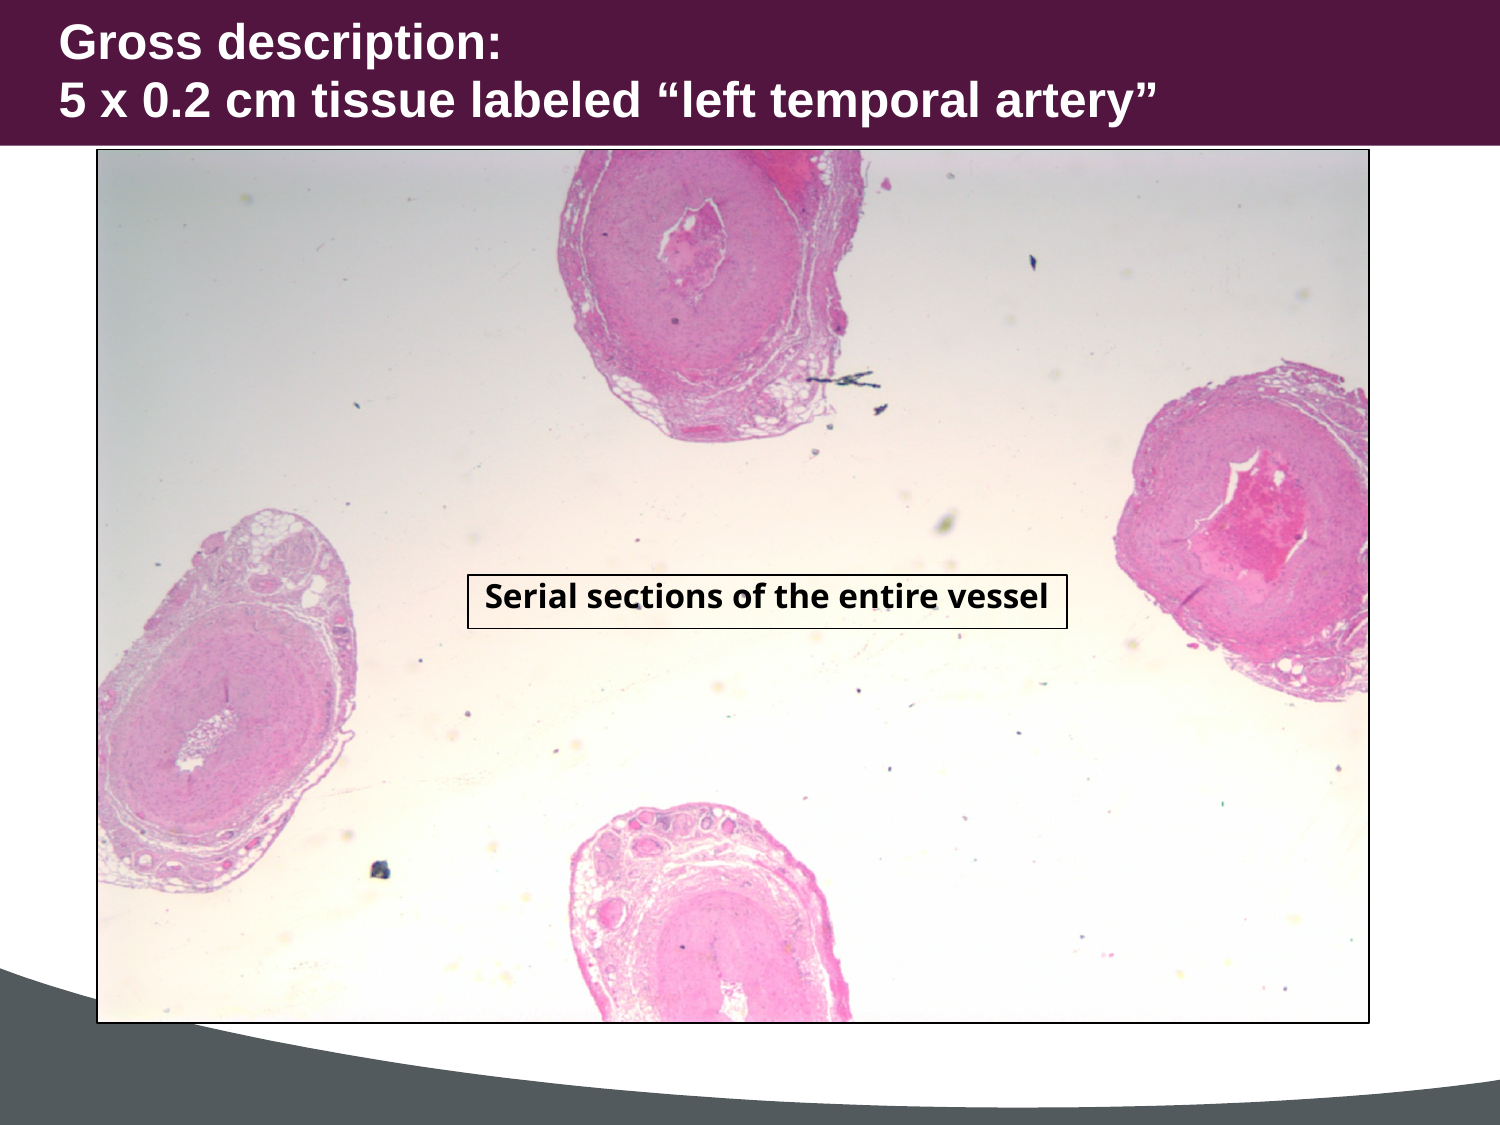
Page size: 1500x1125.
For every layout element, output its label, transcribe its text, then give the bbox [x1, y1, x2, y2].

title Gross description: 5 x 0.2 cm tissue labeled “left temporal artery” [43, 0, 1450, 139]
text_box [1153, 999, 1463, 1079]
picture [97, 149, 1369, 1023]
